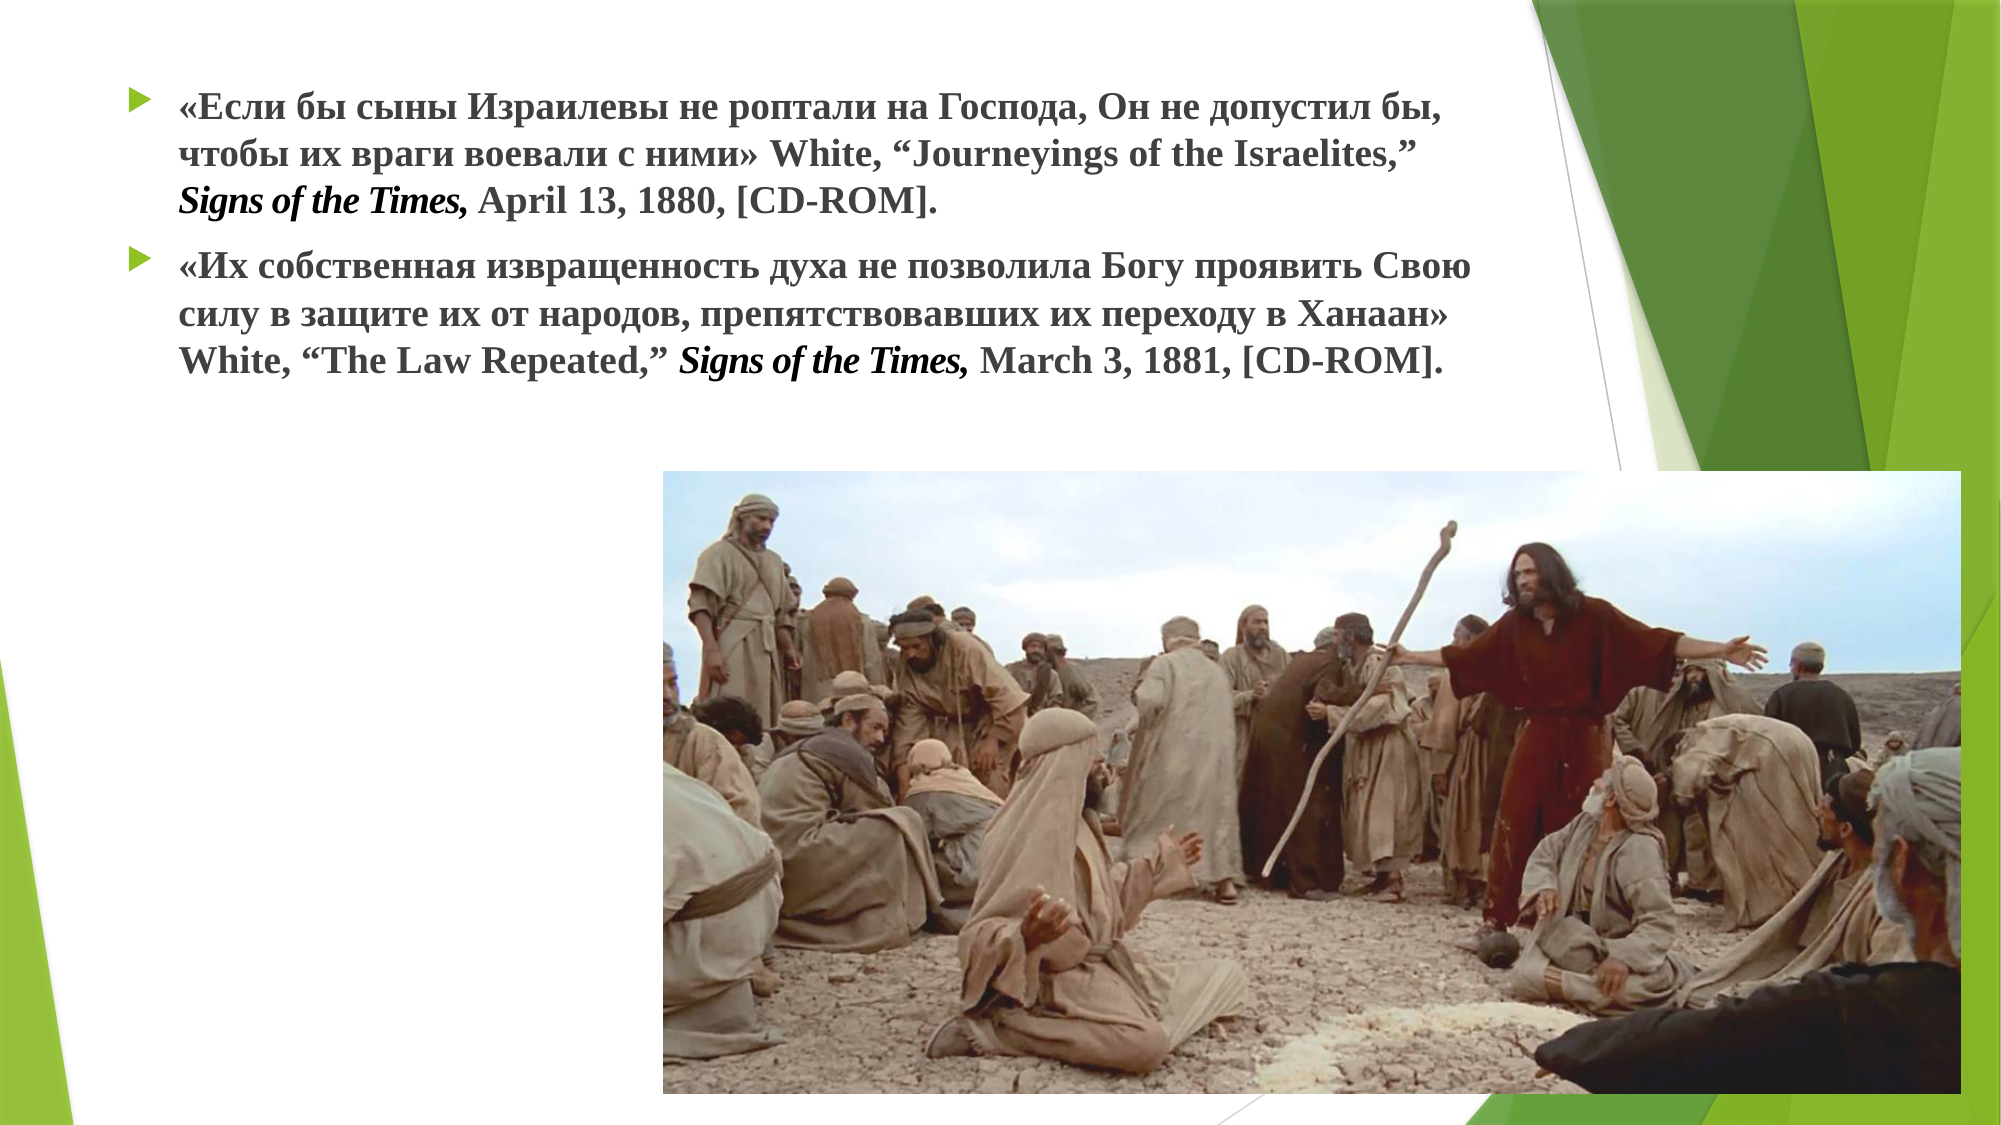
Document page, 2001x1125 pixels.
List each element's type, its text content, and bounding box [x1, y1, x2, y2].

picture [663, 471, 1962, 1094]
list «Если бы сыны Израилевы не роптали на Господа, Он не допустил бы, чтобы их враги воевали с ними» White, “Journeyings of the Israelites,” Signs of the Times, April 13, 1880, [CD-ROM]. «Их собственная извращенность духа не позволила Богу проявить Свою силу в защите их от народов, препятствовавших их переходу в Ханаан» White, “The Law Repeated,” Signs of the Times, March 3, 1881, [CD-ROM]. [111, 72, 1489, 426]
